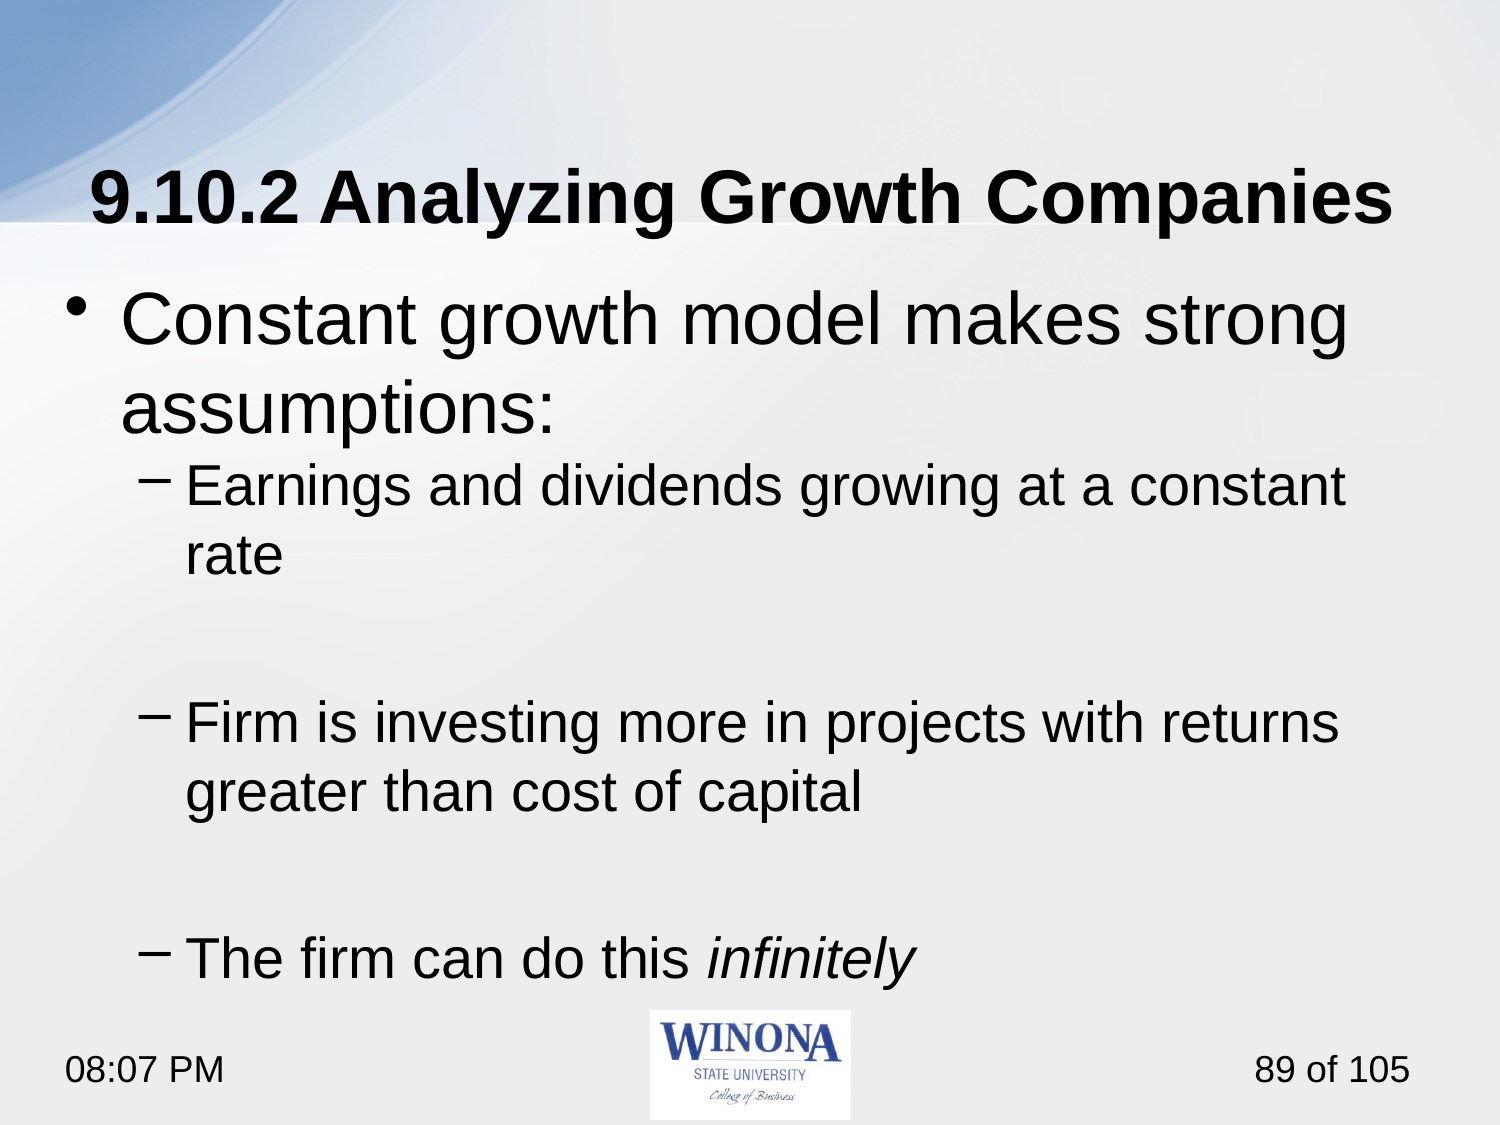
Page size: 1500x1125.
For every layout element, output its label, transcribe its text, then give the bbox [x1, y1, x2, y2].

title 9.10.2 Analyzing Growth Companies [75, 58, 1425, 247]
list Constant growth model makes strong assumptions: Earnings and dividends growing at a constant rate Firm is investing more in projects with returns greater than cost of capital The firm can do this infinitely [50, 262, 1426, 1005]
picture [0, 0, 1500, 1125]
